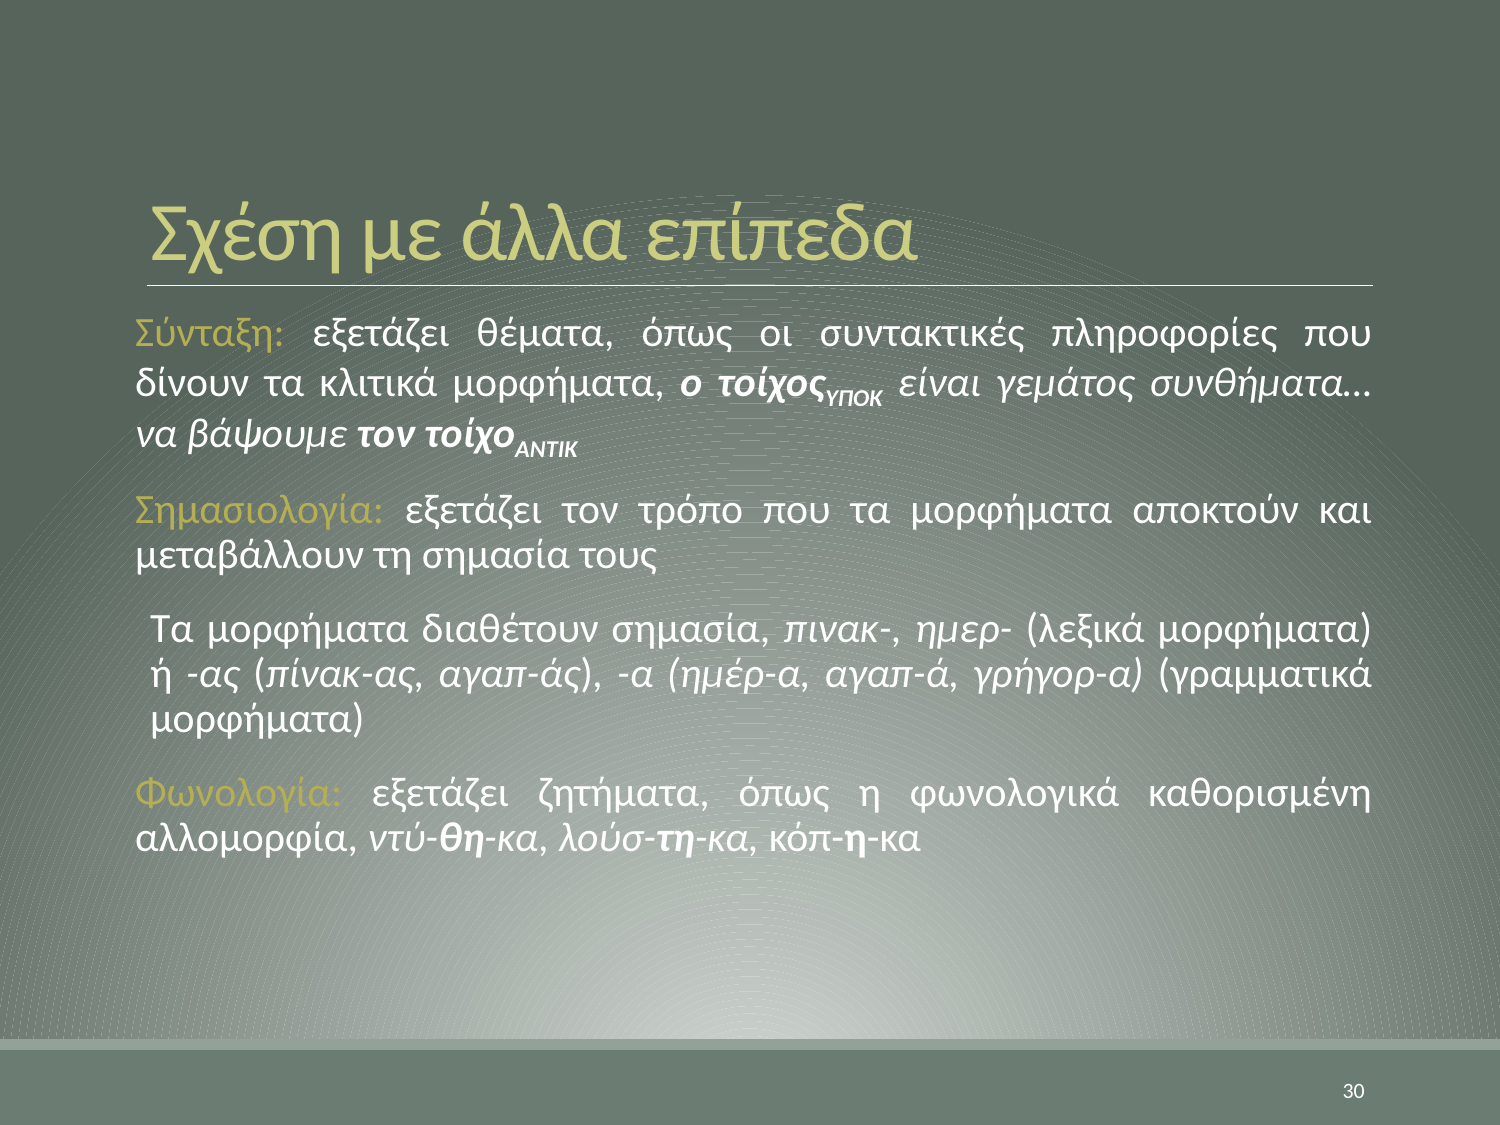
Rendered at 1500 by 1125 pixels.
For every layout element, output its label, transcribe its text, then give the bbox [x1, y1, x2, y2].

slide_number 30 [1218, 1059, 1380, 1120]
list Σύνταξη: εξετάζει θέματα, όπως οι συντακτικές πληροφορίες που δίνουν τα κλιτικά μορφήματα, ο τοίχοςΥΠΟΚ είναι γεμάτος συνθήματα… να βάψουμε τον τοίχοΑΝΤΙΚ Σημασιολογία: εξετάζει τον τρόπο που τα μορφήματα αποκτούν και μεταβάλλουν τη σημασία τους Τα μορφήματα διαθέτουν σημασία, πινακ-, ημερ- (λεξικά μορφήματα) ή -ας (πίνακ-ας, αγαπ-άς), -α (ημέρ-α, αγαπ-ά, γρήγορ-α) (γραμματικά μορφήματα) Φωνολογία: εξετάζει ζητήματα, όπως η φωνολογικά καθορισμένη αλλομορφία, ντύ-θη-κα, λούσ-τη-κα, κόπ-η-κα [135, 302, 1373, 963]
title Σχέση με άλλα επίπεδα [135, 47, 1373, 285]
